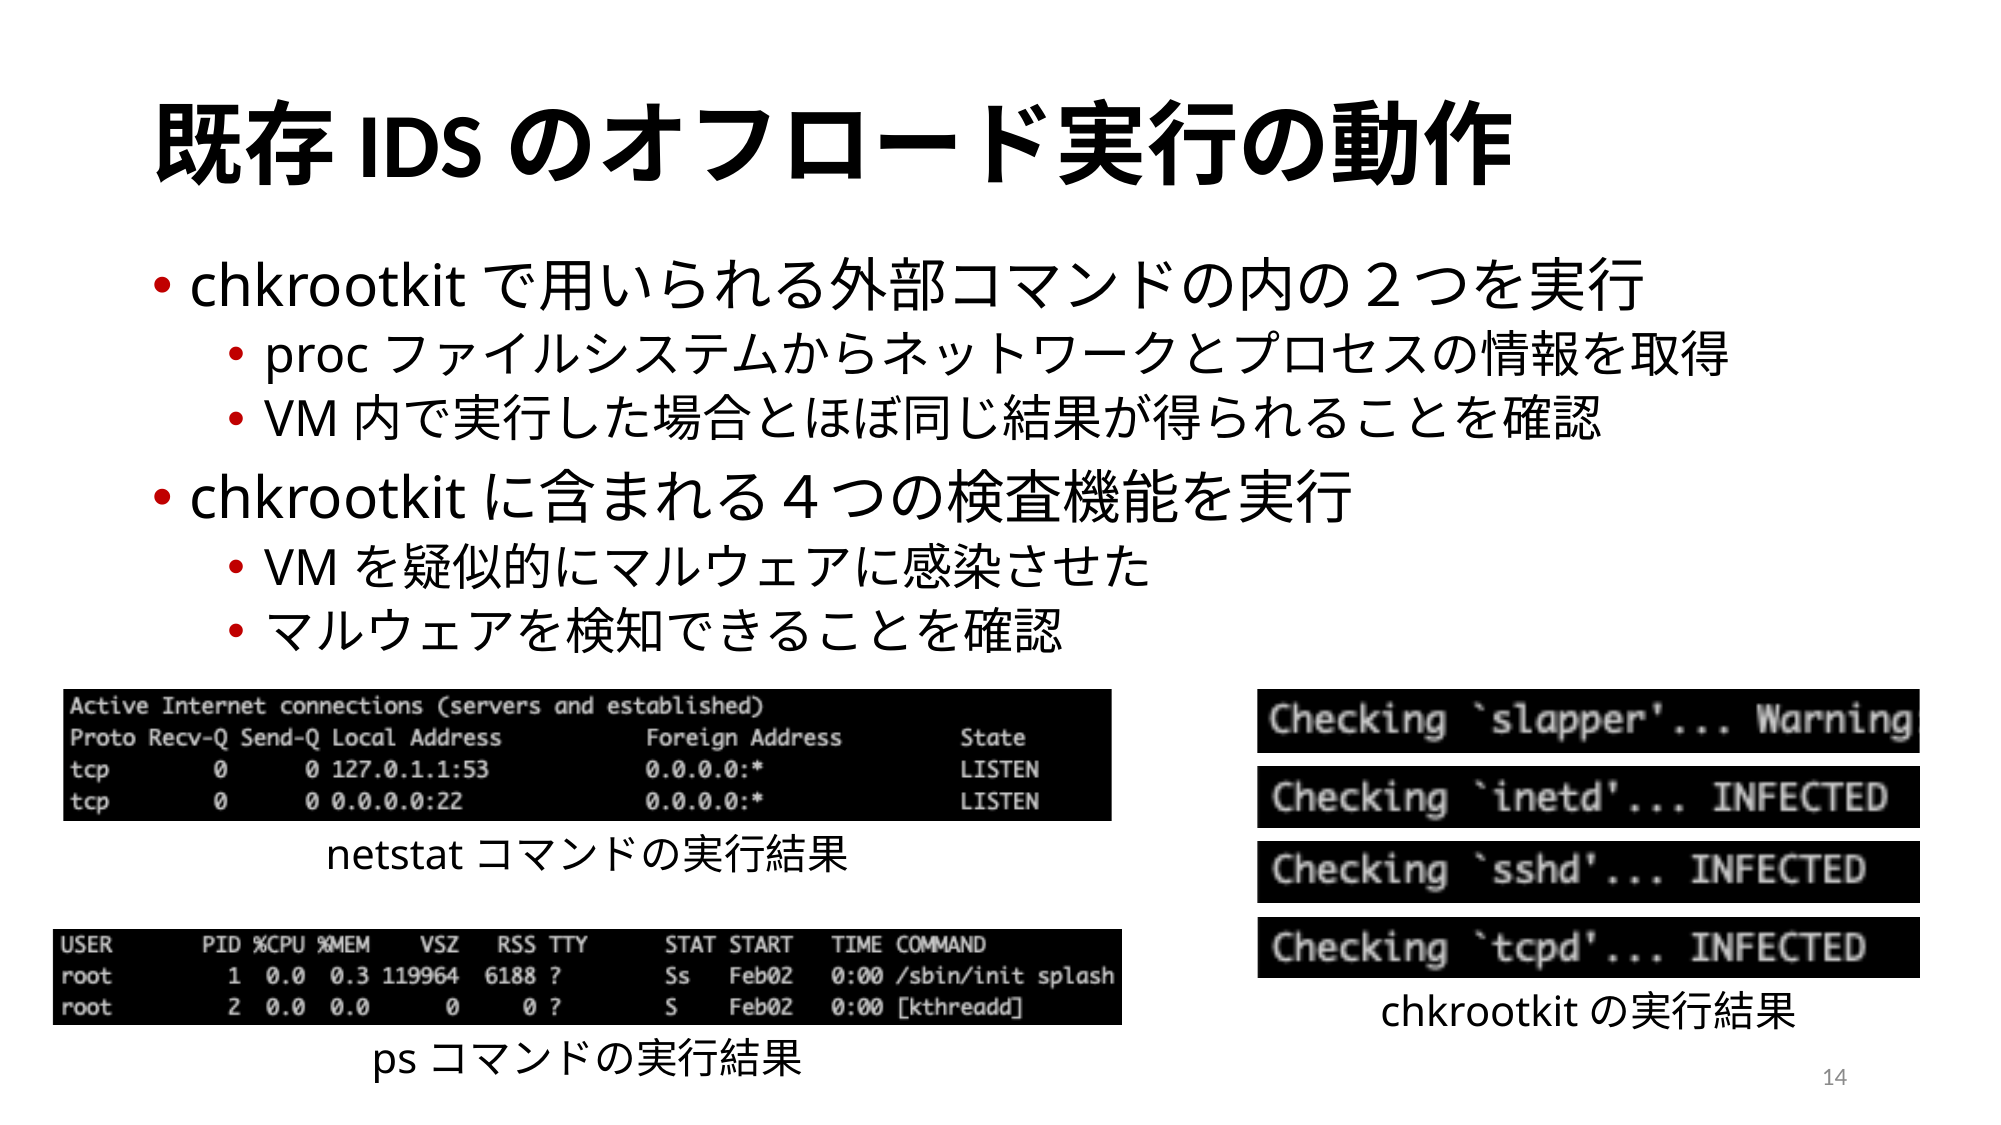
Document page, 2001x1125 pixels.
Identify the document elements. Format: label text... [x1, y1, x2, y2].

picture [52, 929, 1123, 1025]
text_box chkrootkitの実行結果 [1350, 978, 1827, 1043]
slide_number 14 [1412, 1045, 1863, 1106]
picture [1257, 766, 1920, 828]
picture [1257, 841, 1920, 903]
list chkrootkitで用いられる外部コマンドの内の２つを実行 procファイルシステムからネットワークとプロセスの情報を取得 VM内で実行した場合とほぼ同じ結果が得られることを確認 chkrootkitに含まれる４つの検査機能を実行 VMを疑似的にマルウェアに感染させた マルウェアを検知できることを確認 [137, 248, 1863, 1014]
title 既存IDSのオフロード実行の動作 [137, 59, 1863, 237]
text_box netstatコマンドの実行結果 [304, 821, 871, 886]
picture [1257, 689, 1920, 753]
text_box psコマンドの実行結果 [355, 1025, 820, 1089]
picture [63, 688, 1112, 821]
picture [1257, 916, 1920, 978]
